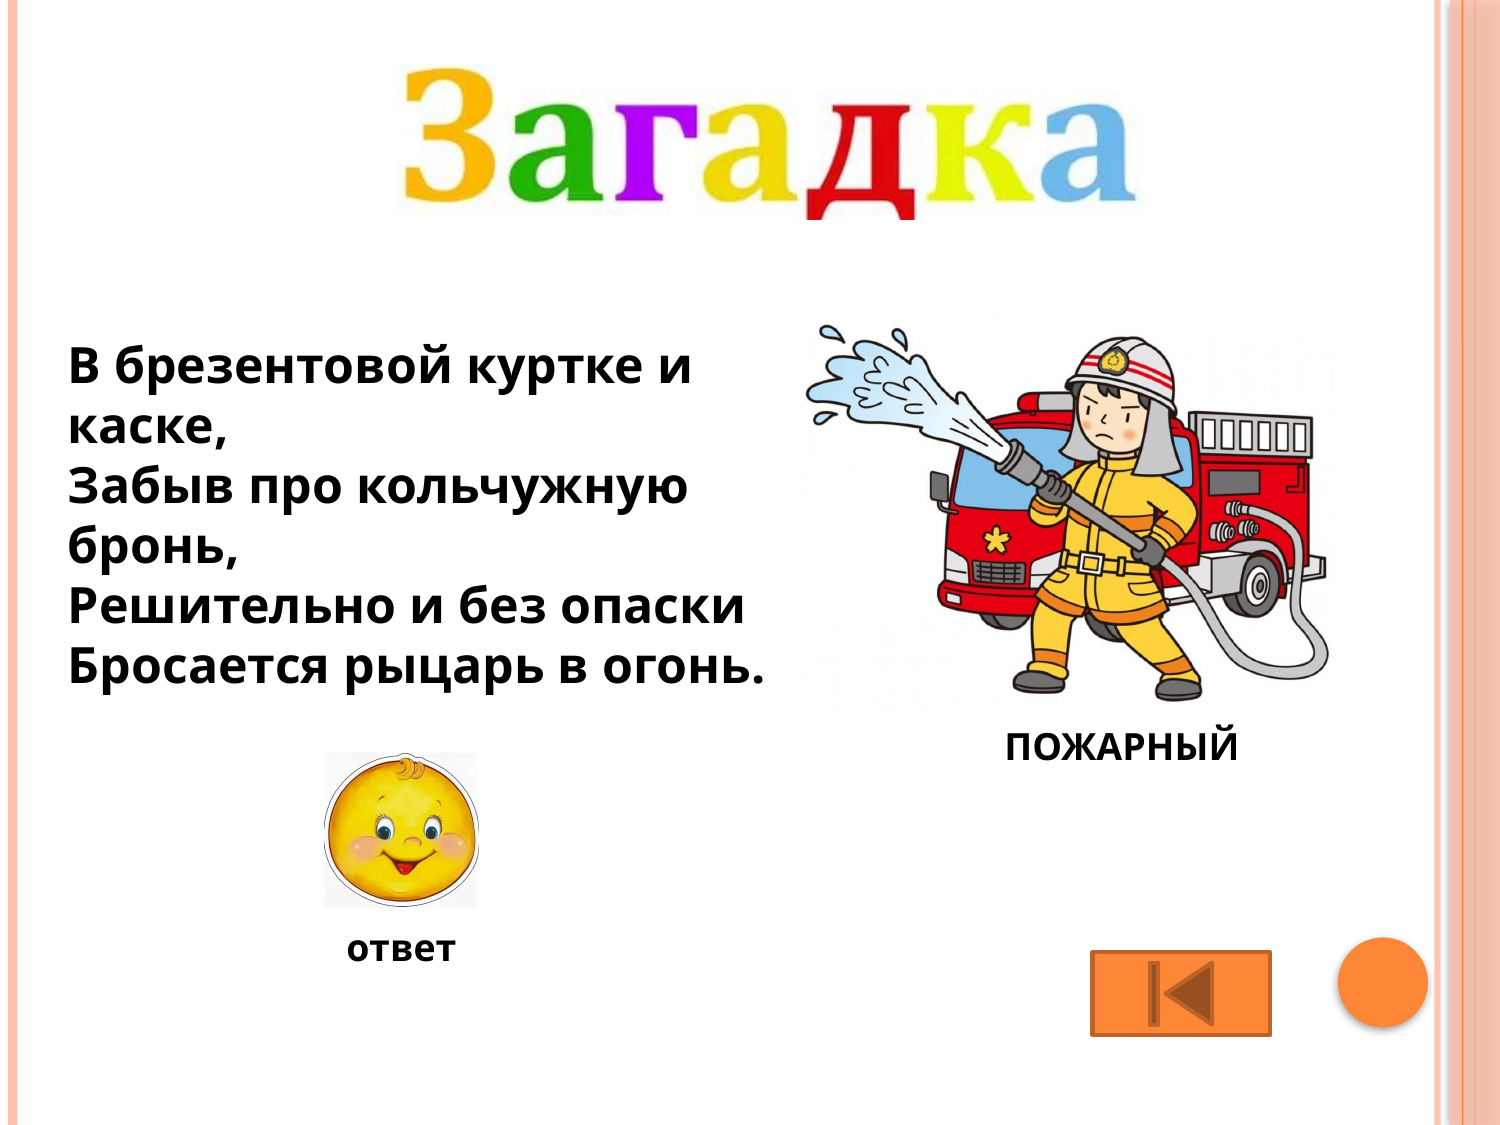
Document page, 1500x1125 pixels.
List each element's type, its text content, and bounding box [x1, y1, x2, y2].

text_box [796, 313, 1389, 778]
text_box В брезентовой куртке и каске, Забыв про кольчужную бронь, Решительно и без опаски Бросается рыцарь в огонь. [53, 326, 790, 701]
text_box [324, 750, 480, 978]
picture [395, 53, 1147, 221]
text_box [1090, 950, 1272, 1037]
